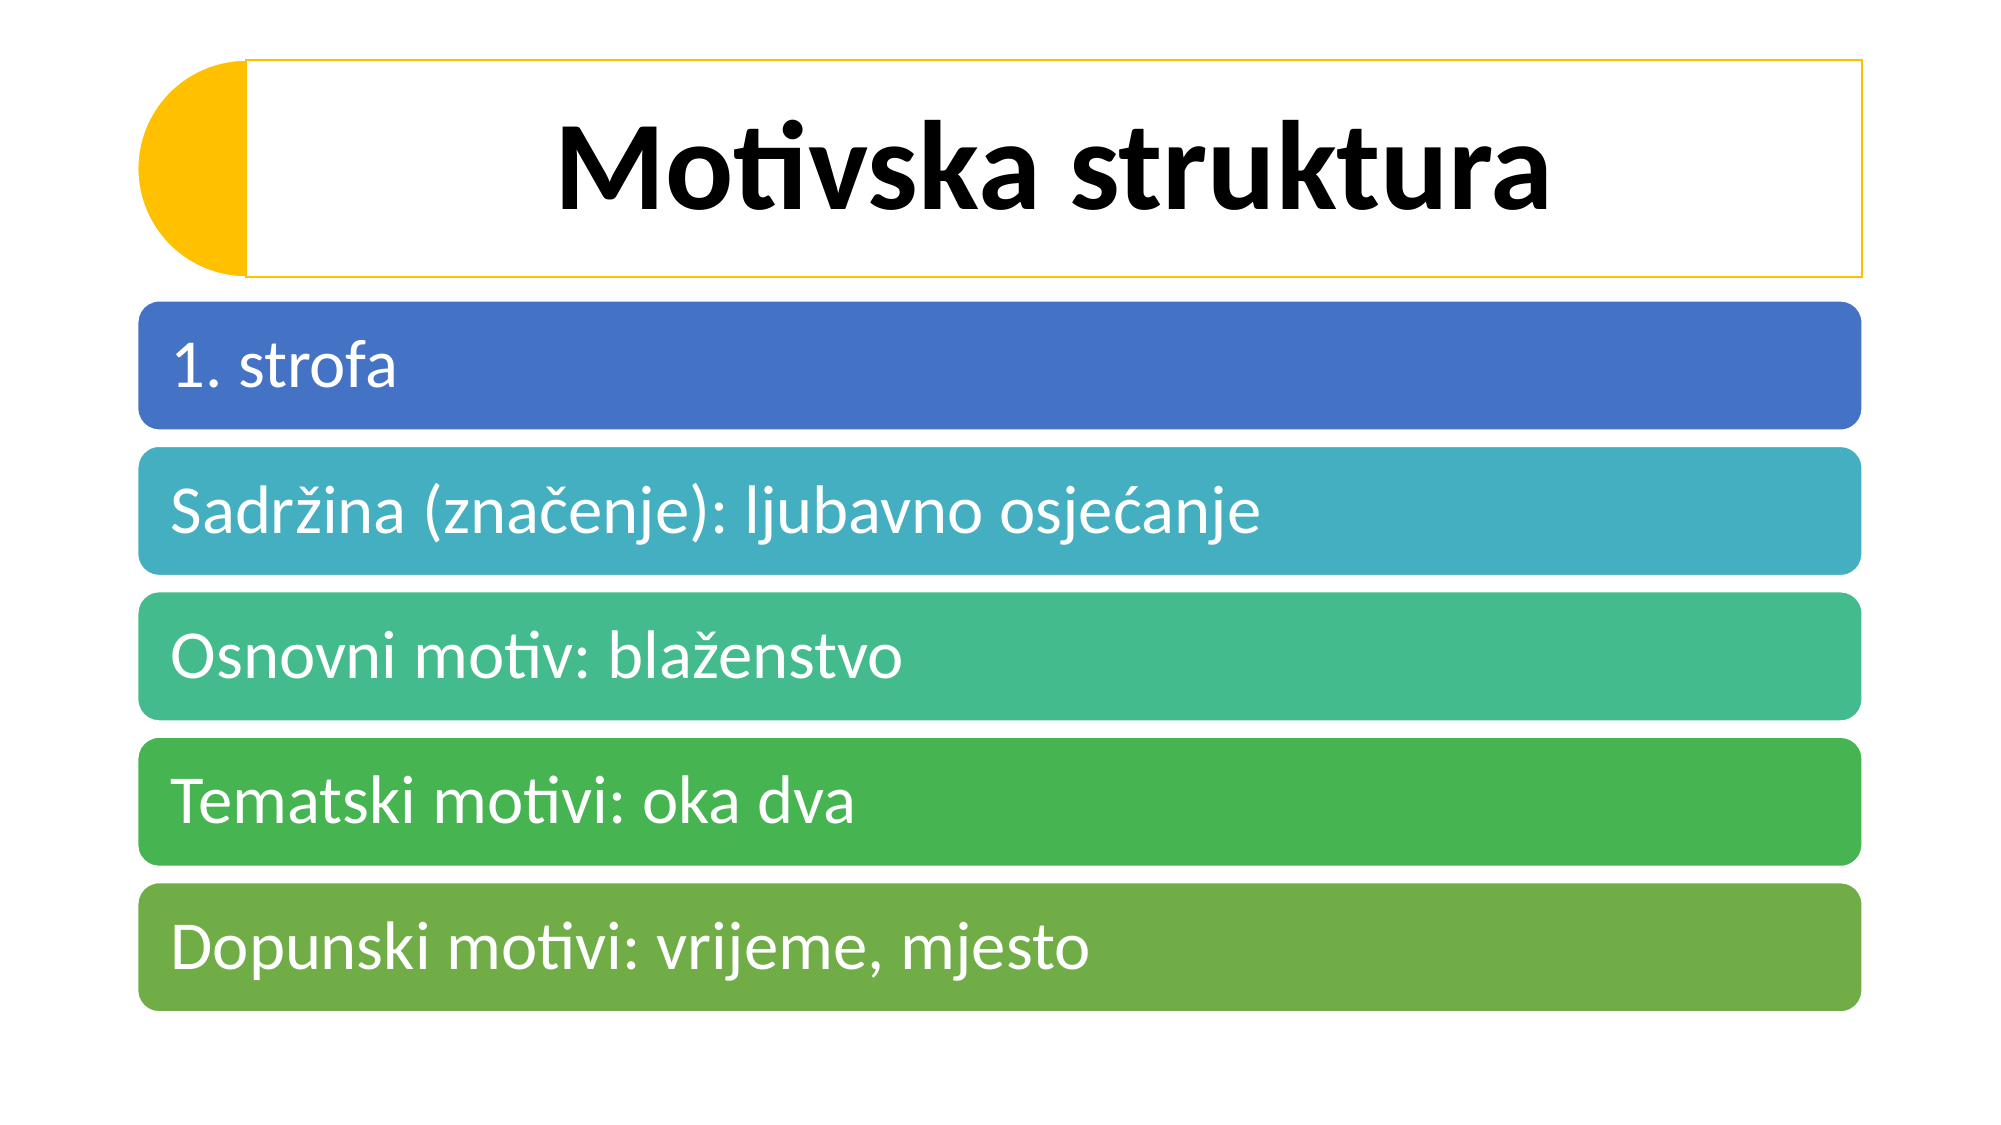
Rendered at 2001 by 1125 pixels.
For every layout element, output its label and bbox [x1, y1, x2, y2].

list [137, 299, 1863, 1014]
text_box [137, 59, 1863, 278]
